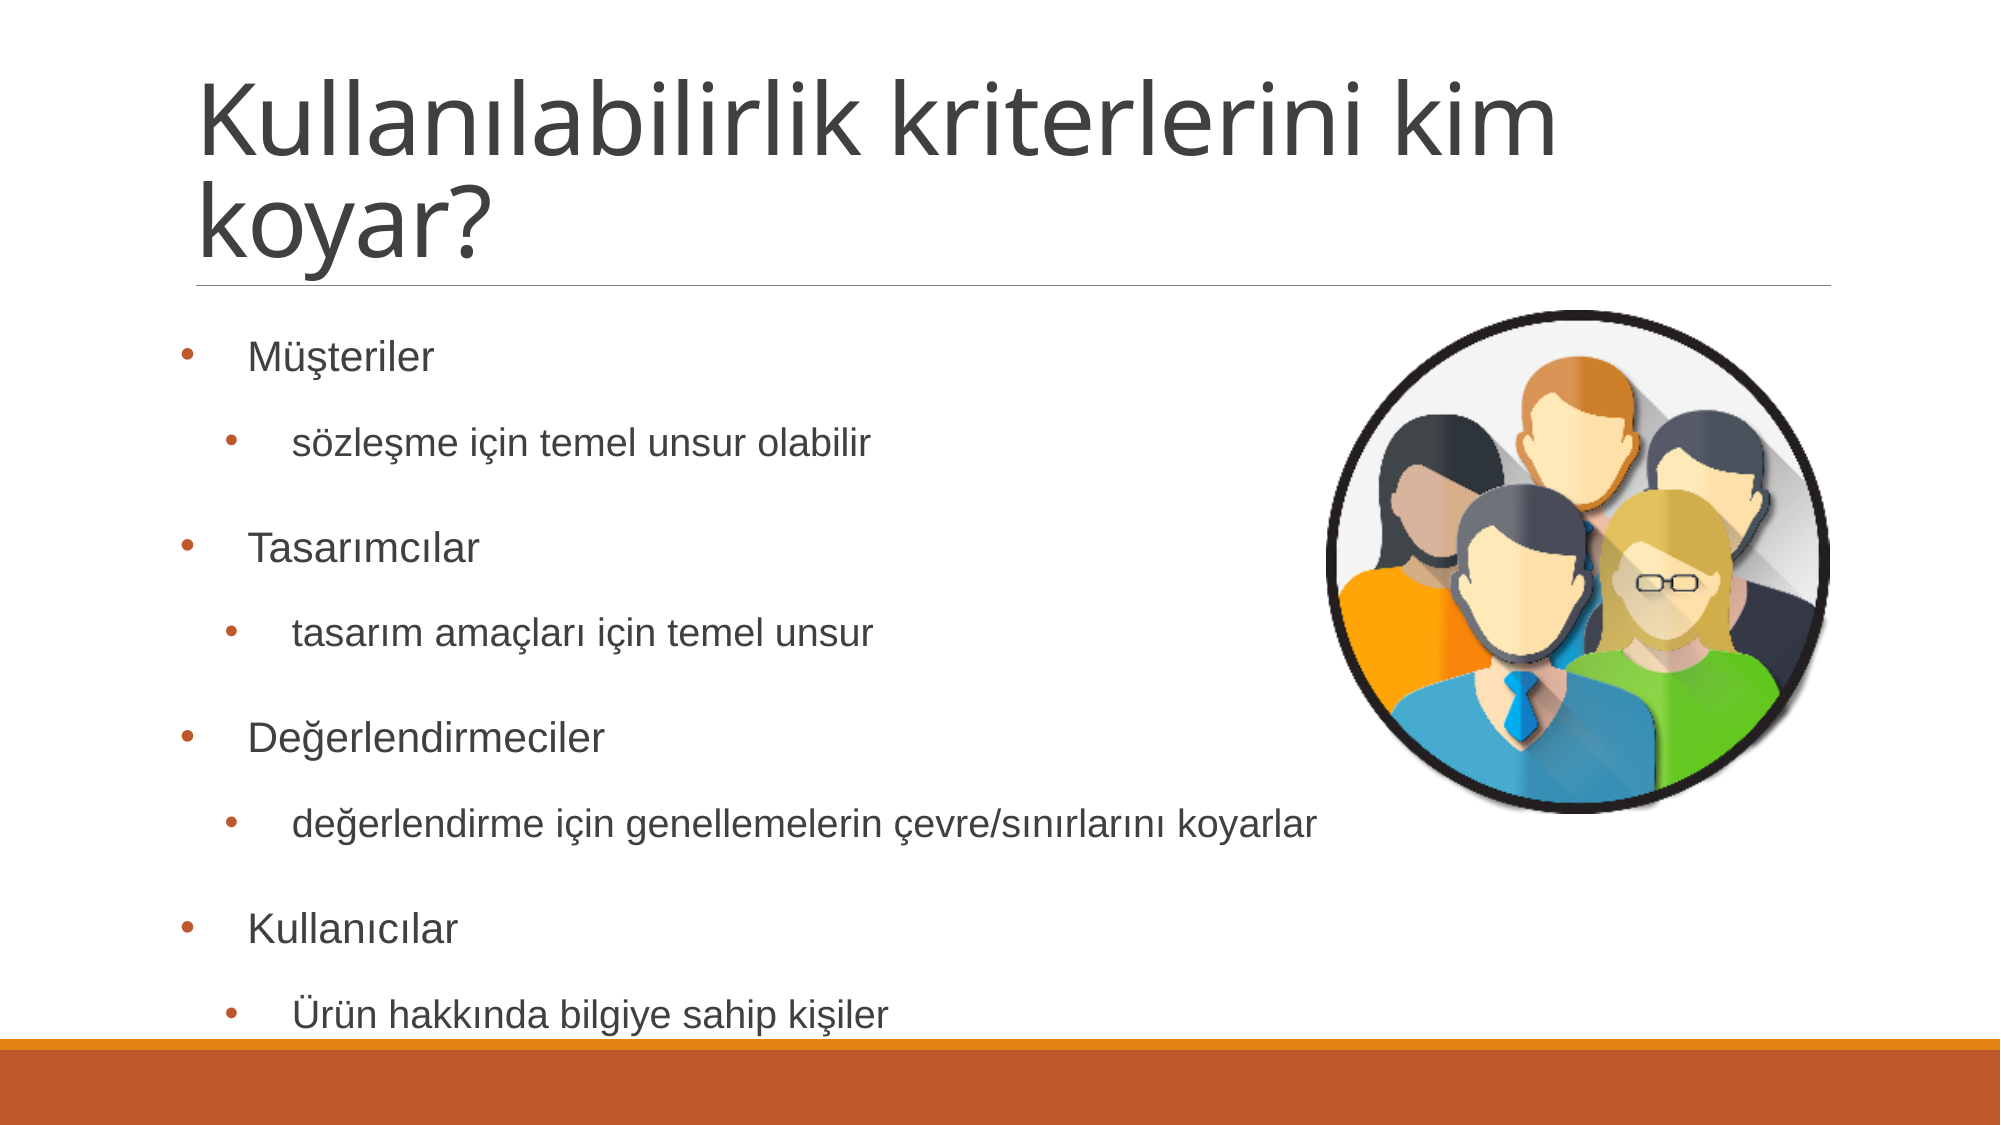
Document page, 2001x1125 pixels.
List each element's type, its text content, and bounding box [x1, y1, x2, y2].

picture [1326, 309, 1831, 815]
title Kullanılabilirlik kriterlerini kim koyar? [180, 47, 1830, 285]
text_box Müşteriler sözleşme için temel unsur olabilir Tasarımcılar tasarım amaçları için temel unsur Değerlendirmeciler değerlendirme için genellemelerin çevre/sınırlarını koyarlar Kullanıcılar Ürün hakkında bilgiye sahip kişiler [179, 295, 1830, 1047]
